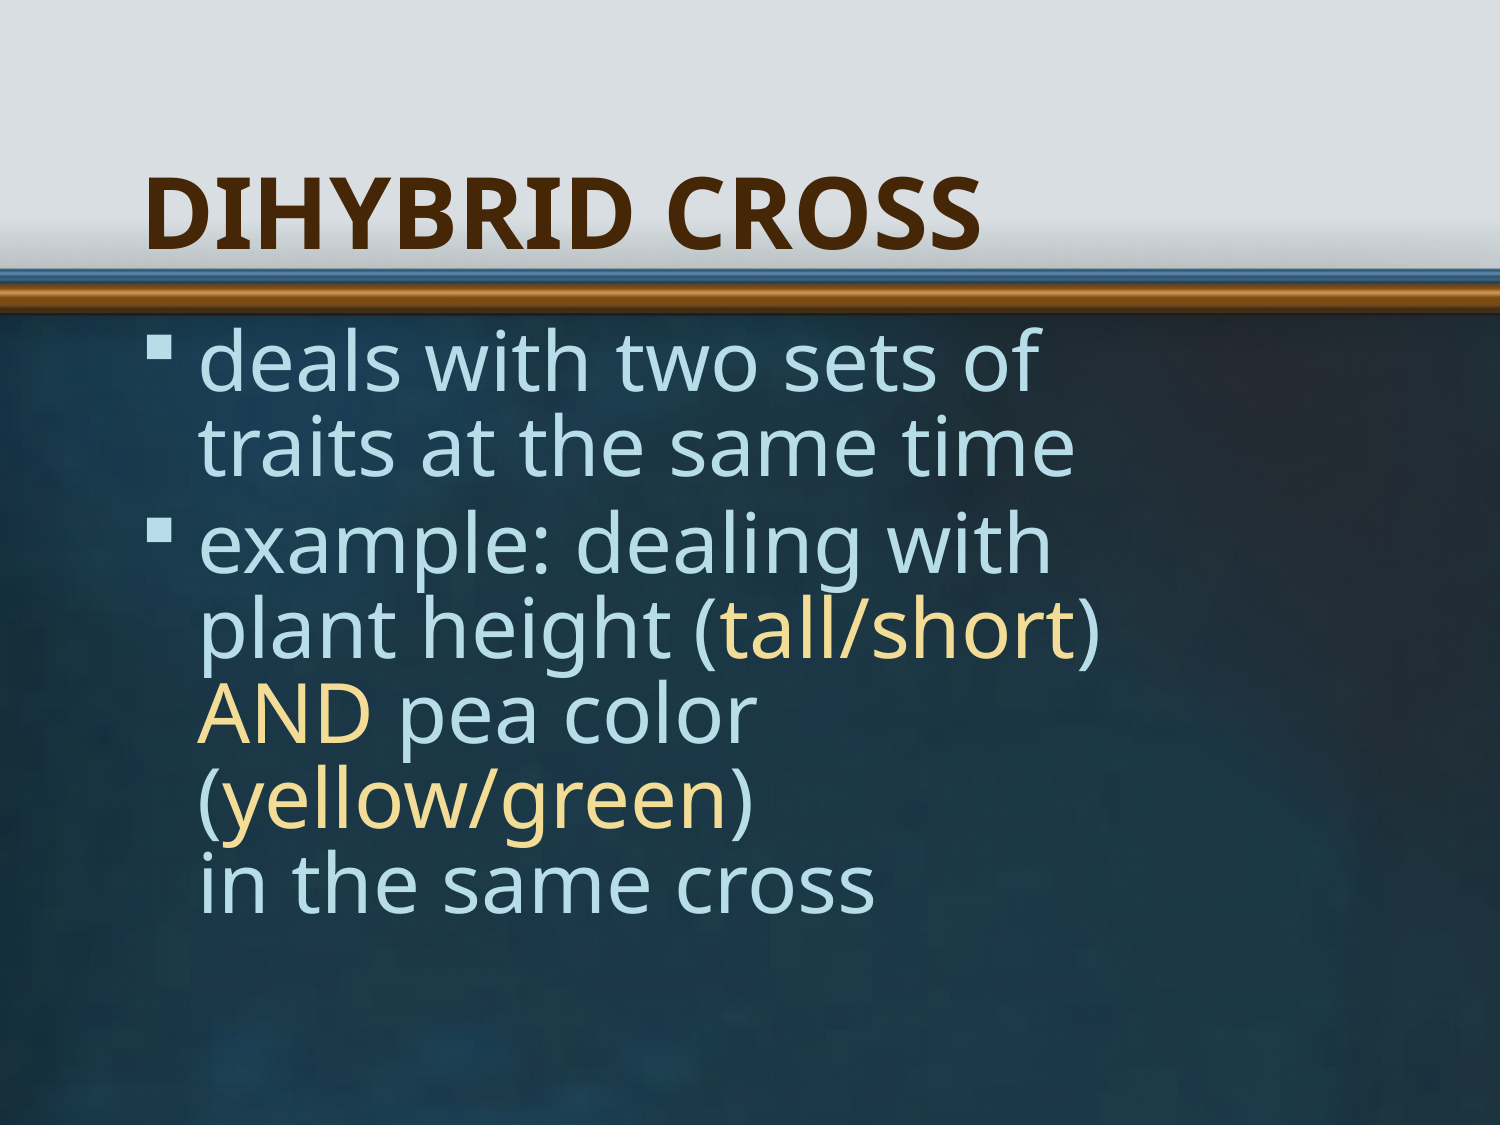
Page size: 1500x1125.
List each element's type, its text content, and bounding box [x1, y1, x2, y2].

picture [0, 0, 1500, 1125]
list deals with two sets of traits at the same time example: dealing with plant height (tall/short) AND pea color (yellow/green) in the same cross [125, 315, 1350, 1013]
title Dihybrid Cross [125, 160, 1388, 265]
